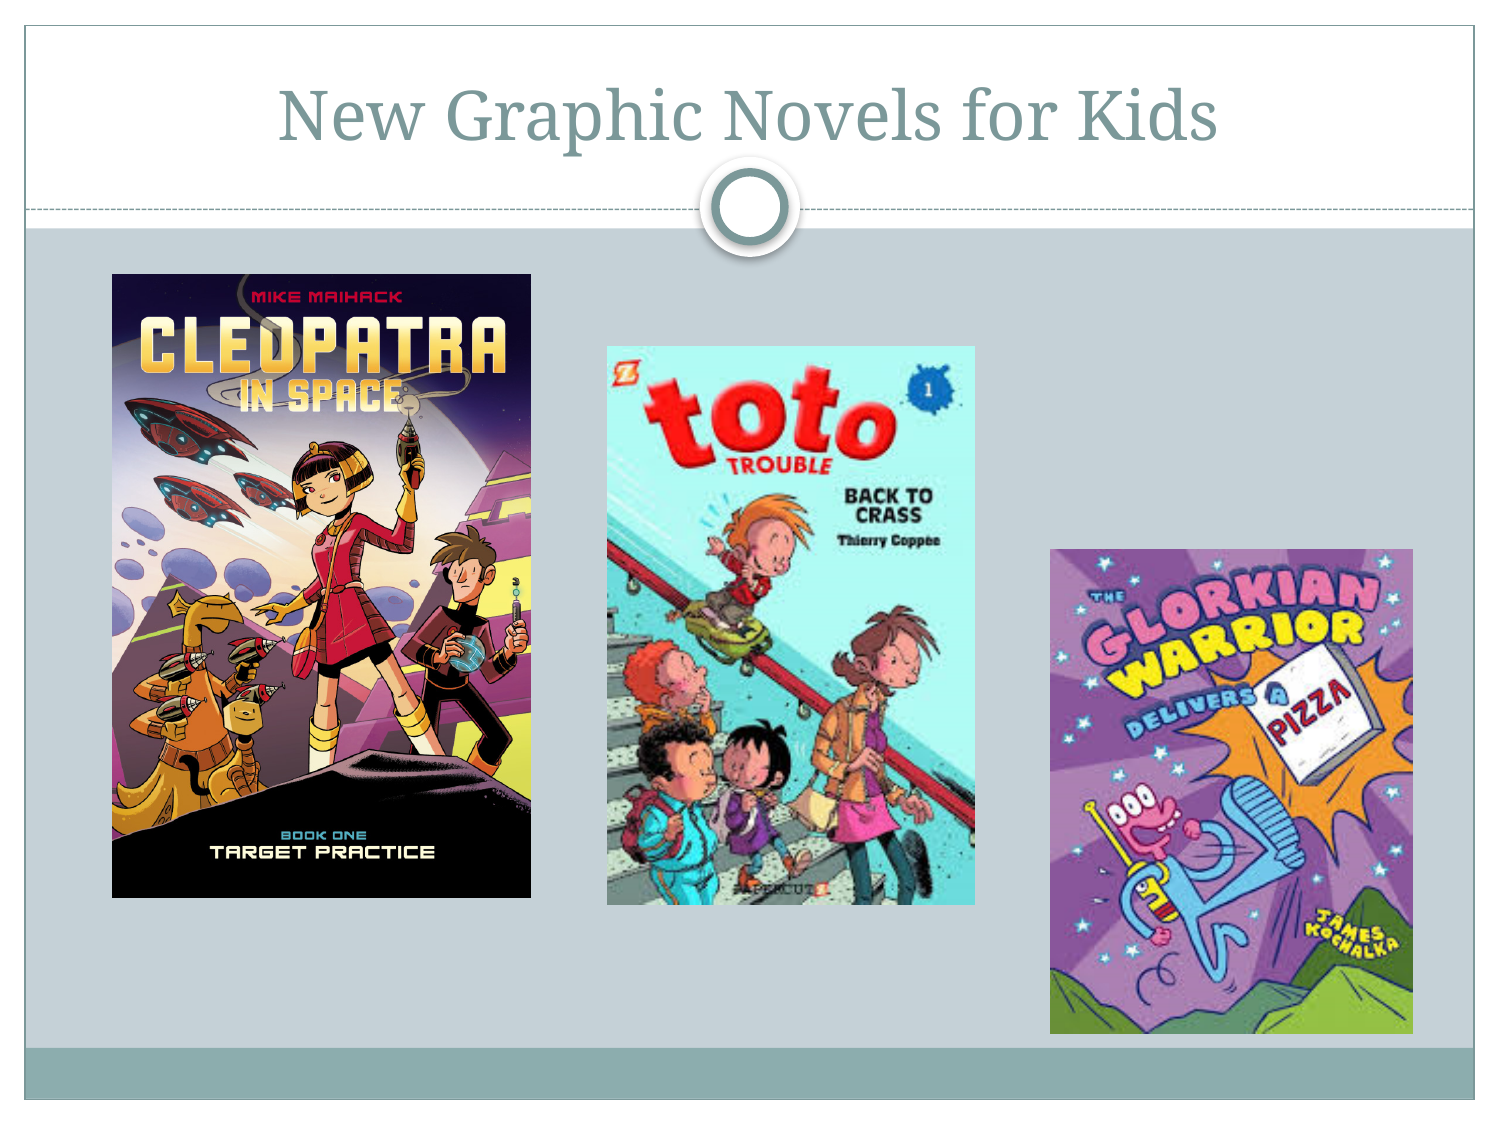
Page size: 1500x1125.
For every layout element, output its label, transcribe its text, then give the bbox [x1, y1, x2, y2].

title New Graphic Novels for Kids [49, 37, 1450, 162]
picture [112, 274, 531, 898]
picture [1049, 549, 1413, 1035]
picture [607, 345, 976, 906]
